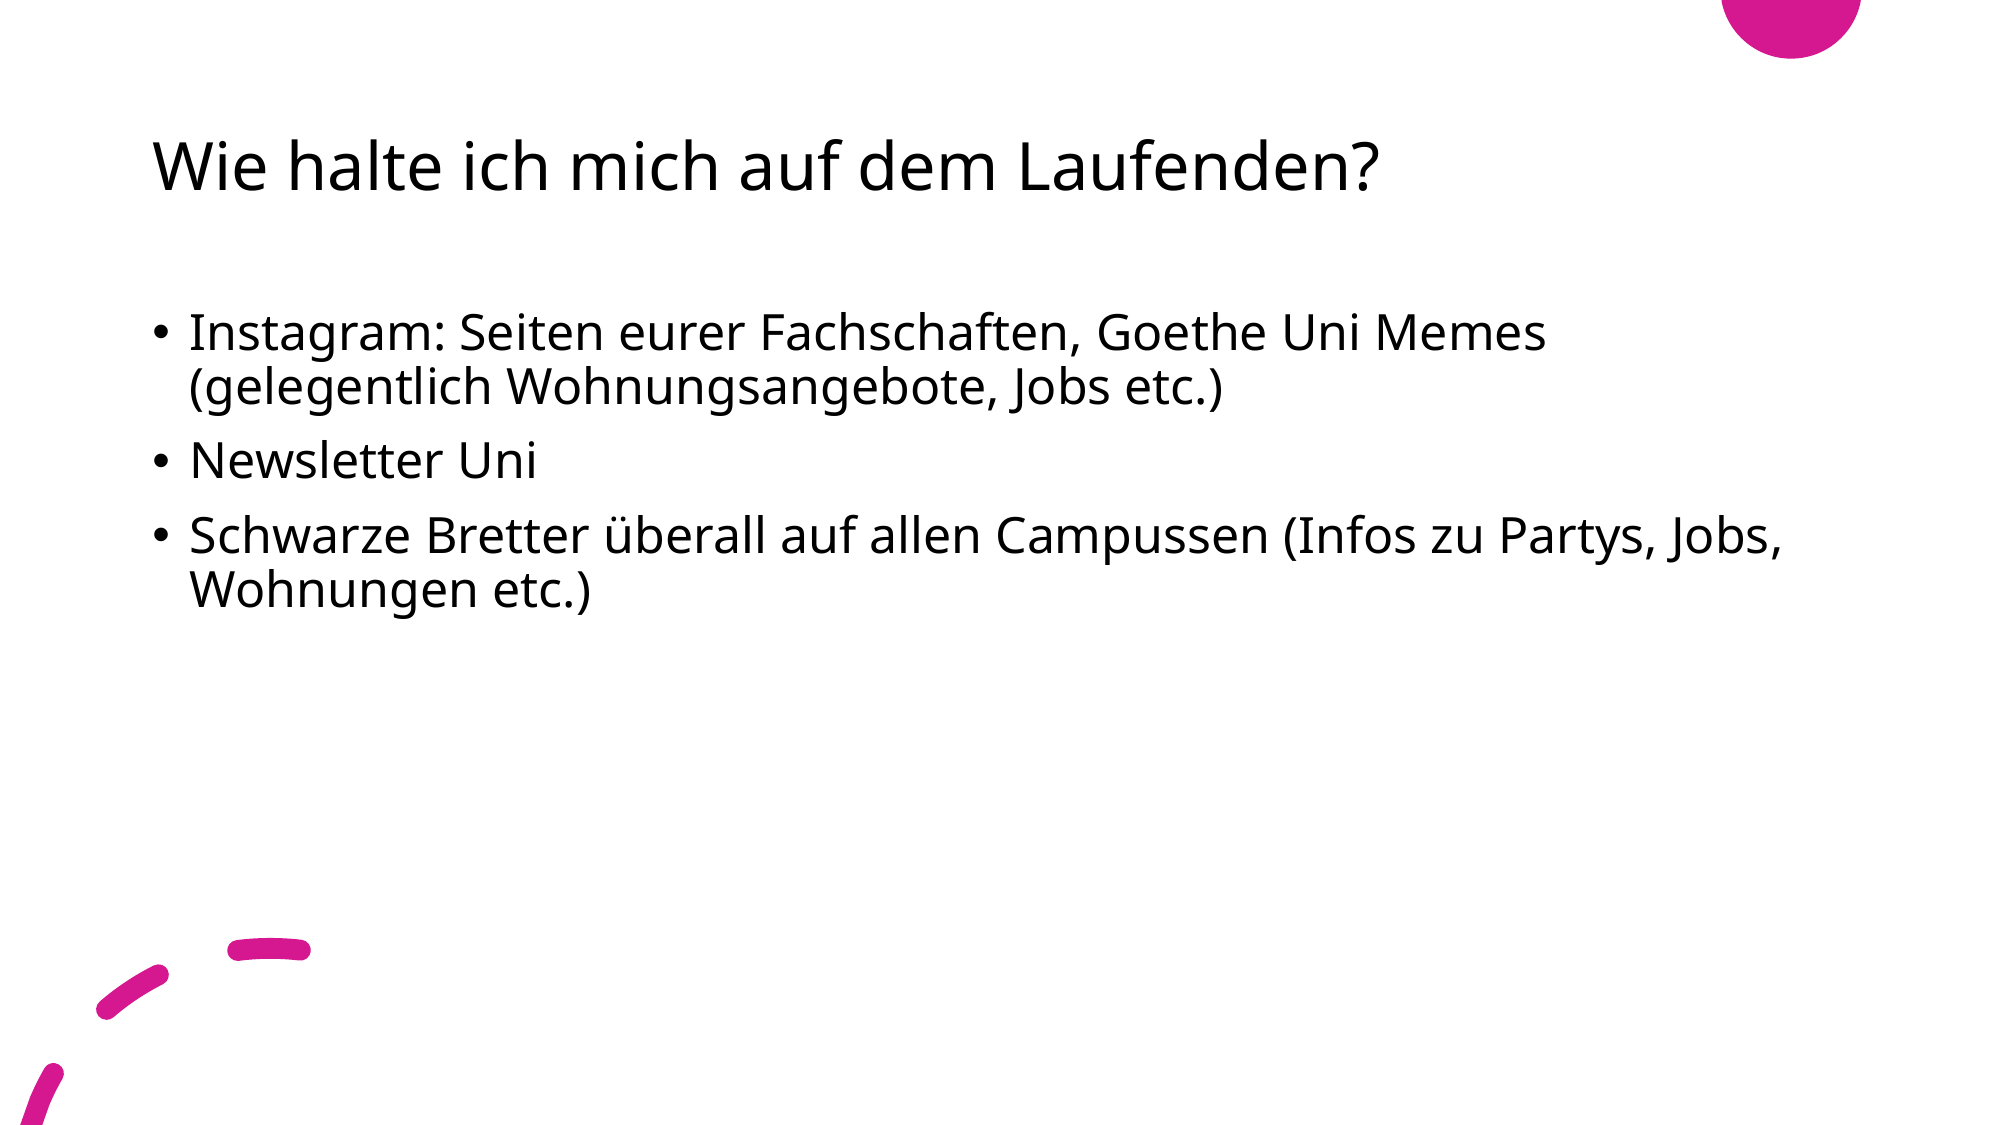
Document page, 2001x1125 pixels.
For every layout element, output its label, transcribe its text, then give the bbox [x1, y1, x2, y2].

list Instagram: Seiten eurer Fachschaften, Goethe Uni Memes (gelegentlich Wohnungsangebote, Jobs etc.) Newsletter Uni Schwarze Bretter überall auf allen Campussen (Infos zu Partys, Jobs, Wohnungen etc.) [137, 299, 1863, 933]
title Wie halte ich mich auf dem Laufenden? [137, 59, 1863, 278]
